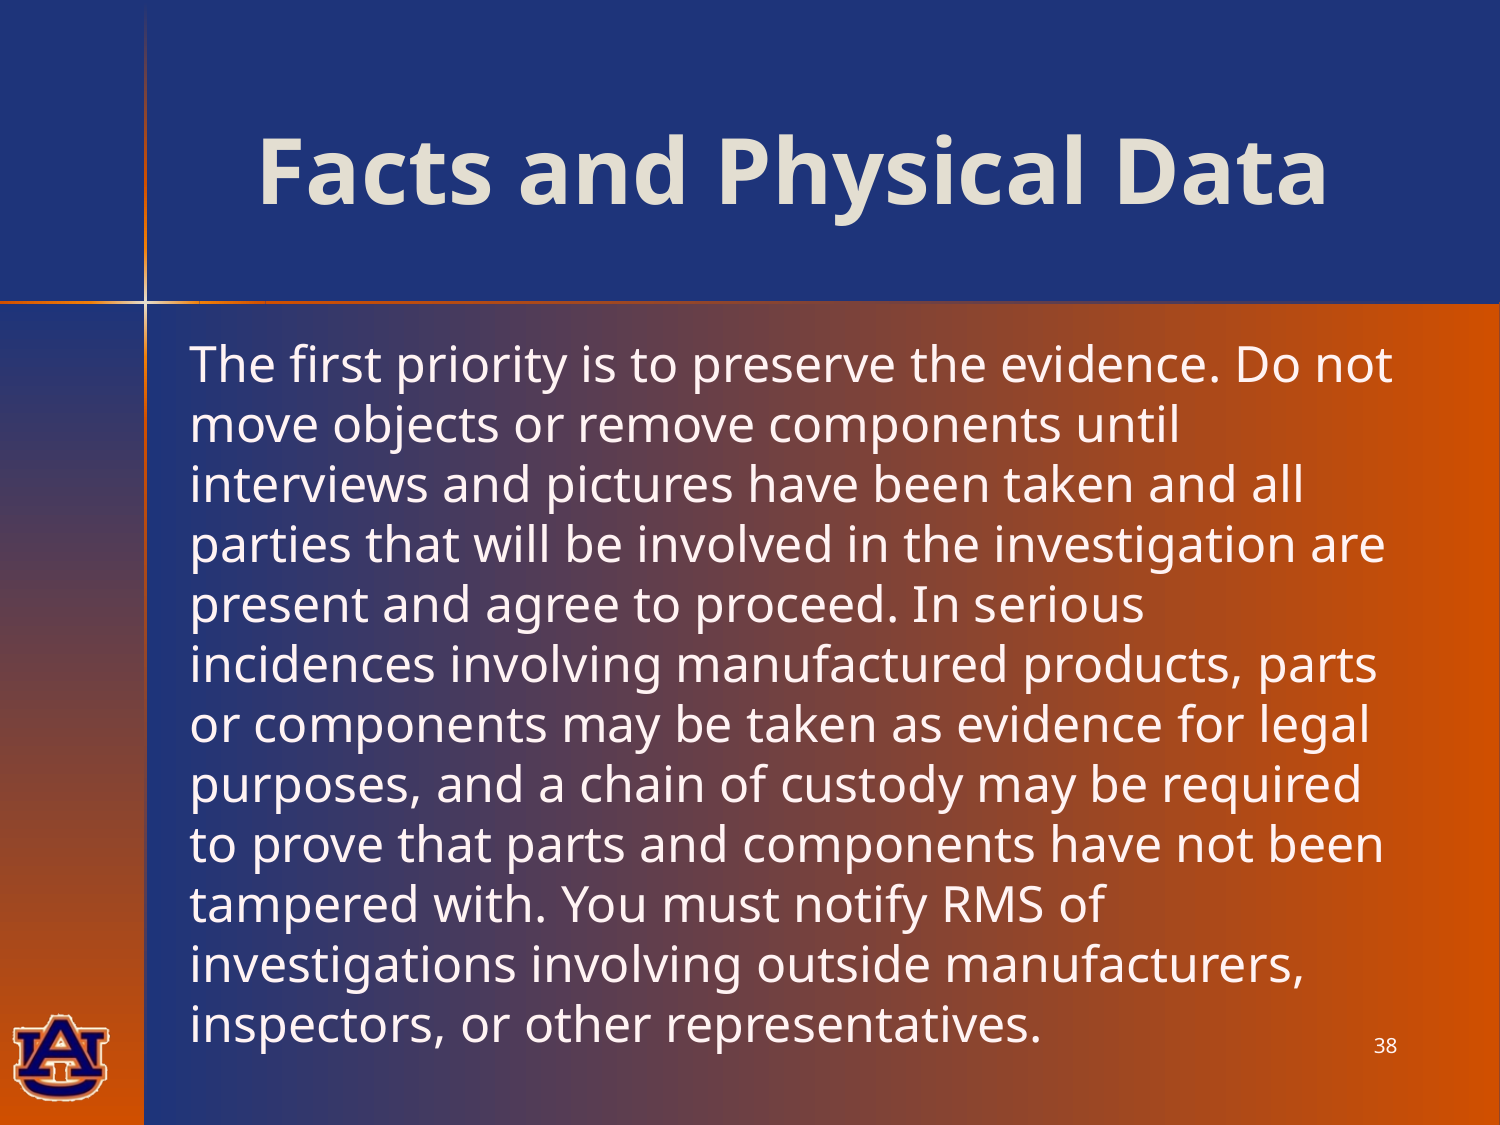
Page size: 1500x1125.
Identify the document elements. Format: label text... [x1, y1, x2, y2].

list The first priority is to preserve the evidence. Do not move objects or remove components until interviews and pictures have been taken and all parties that will be involved in the investigation are present and agree to proceed. In serious incidences involving manufactured products, parts or components may be taken as evidence for legal purposes, and a chain of custody may be required to prove that parts and components have not been tampered with. You must notify RMS of investigations involving outside manufacturers, inspectors, or other representatives. [174, 324, 1413, 1001]
title Facts and Physical Data [174, 49, 1413, 286]
slide_number 38 [1099, 1024, 1413, 1101]
picture [0, 1012, 123, 1104]
